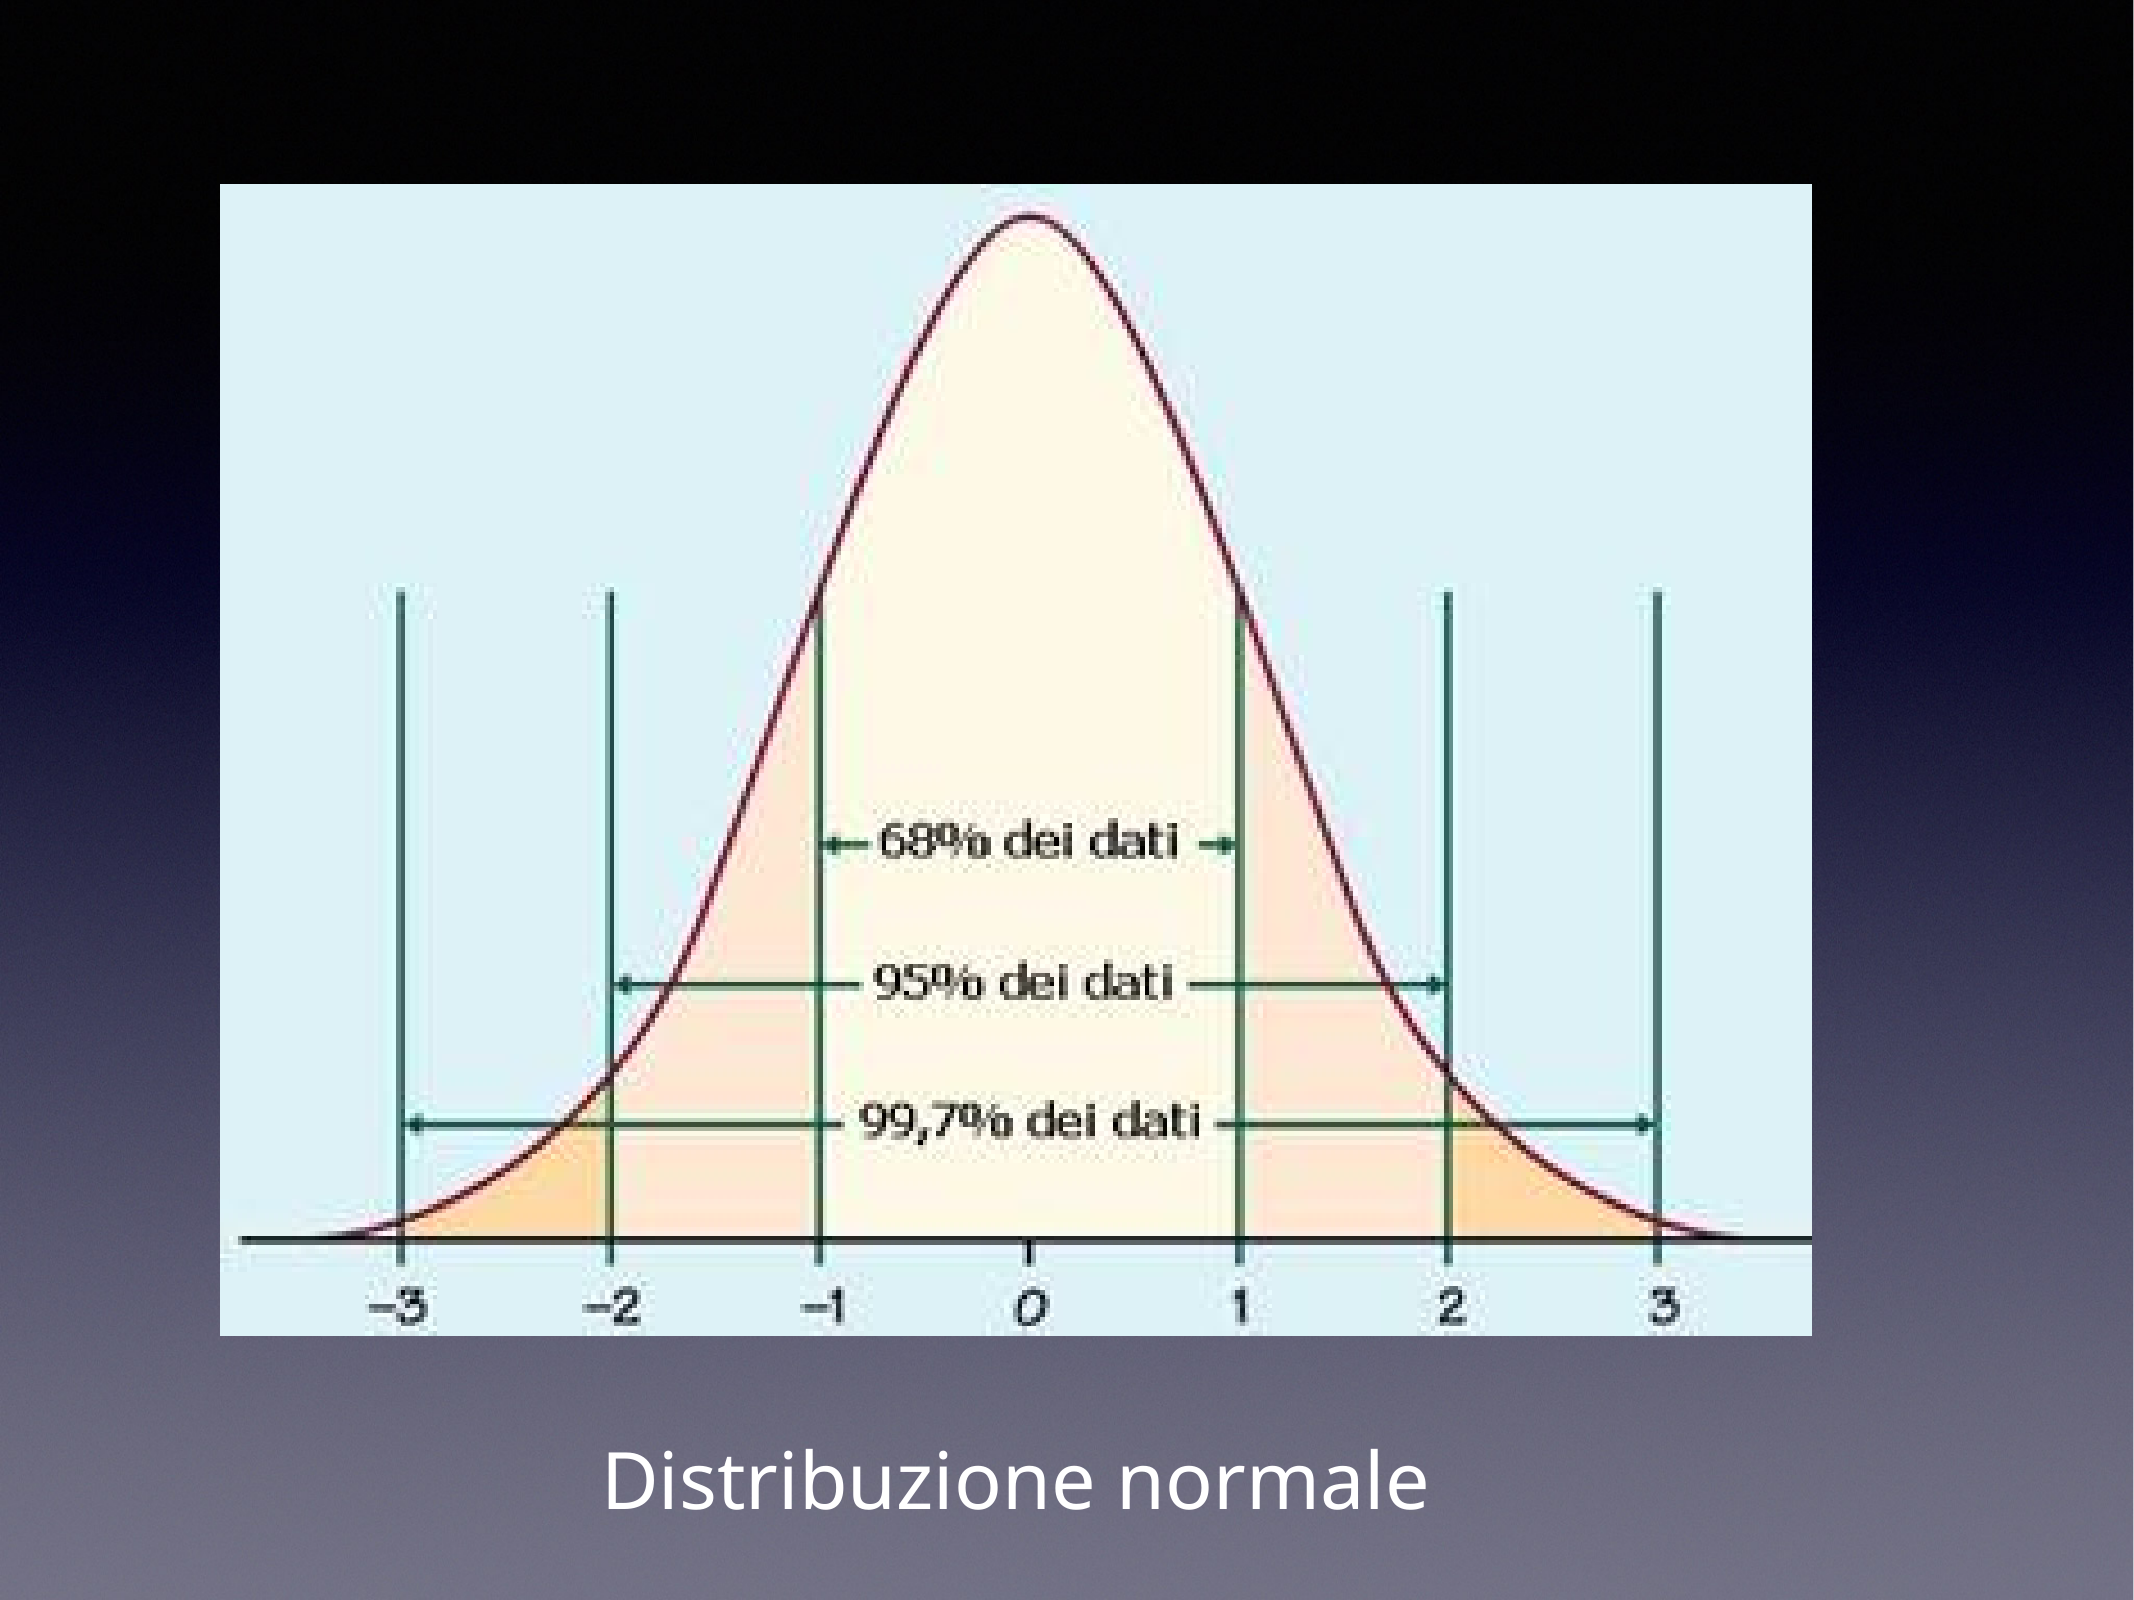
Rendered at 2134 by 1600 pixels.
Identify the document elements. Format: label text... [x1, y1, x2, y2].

picture [0, 0, 2134, 1600]
text_box Distribuzione normale [592, 1422, 1439, 1535]
